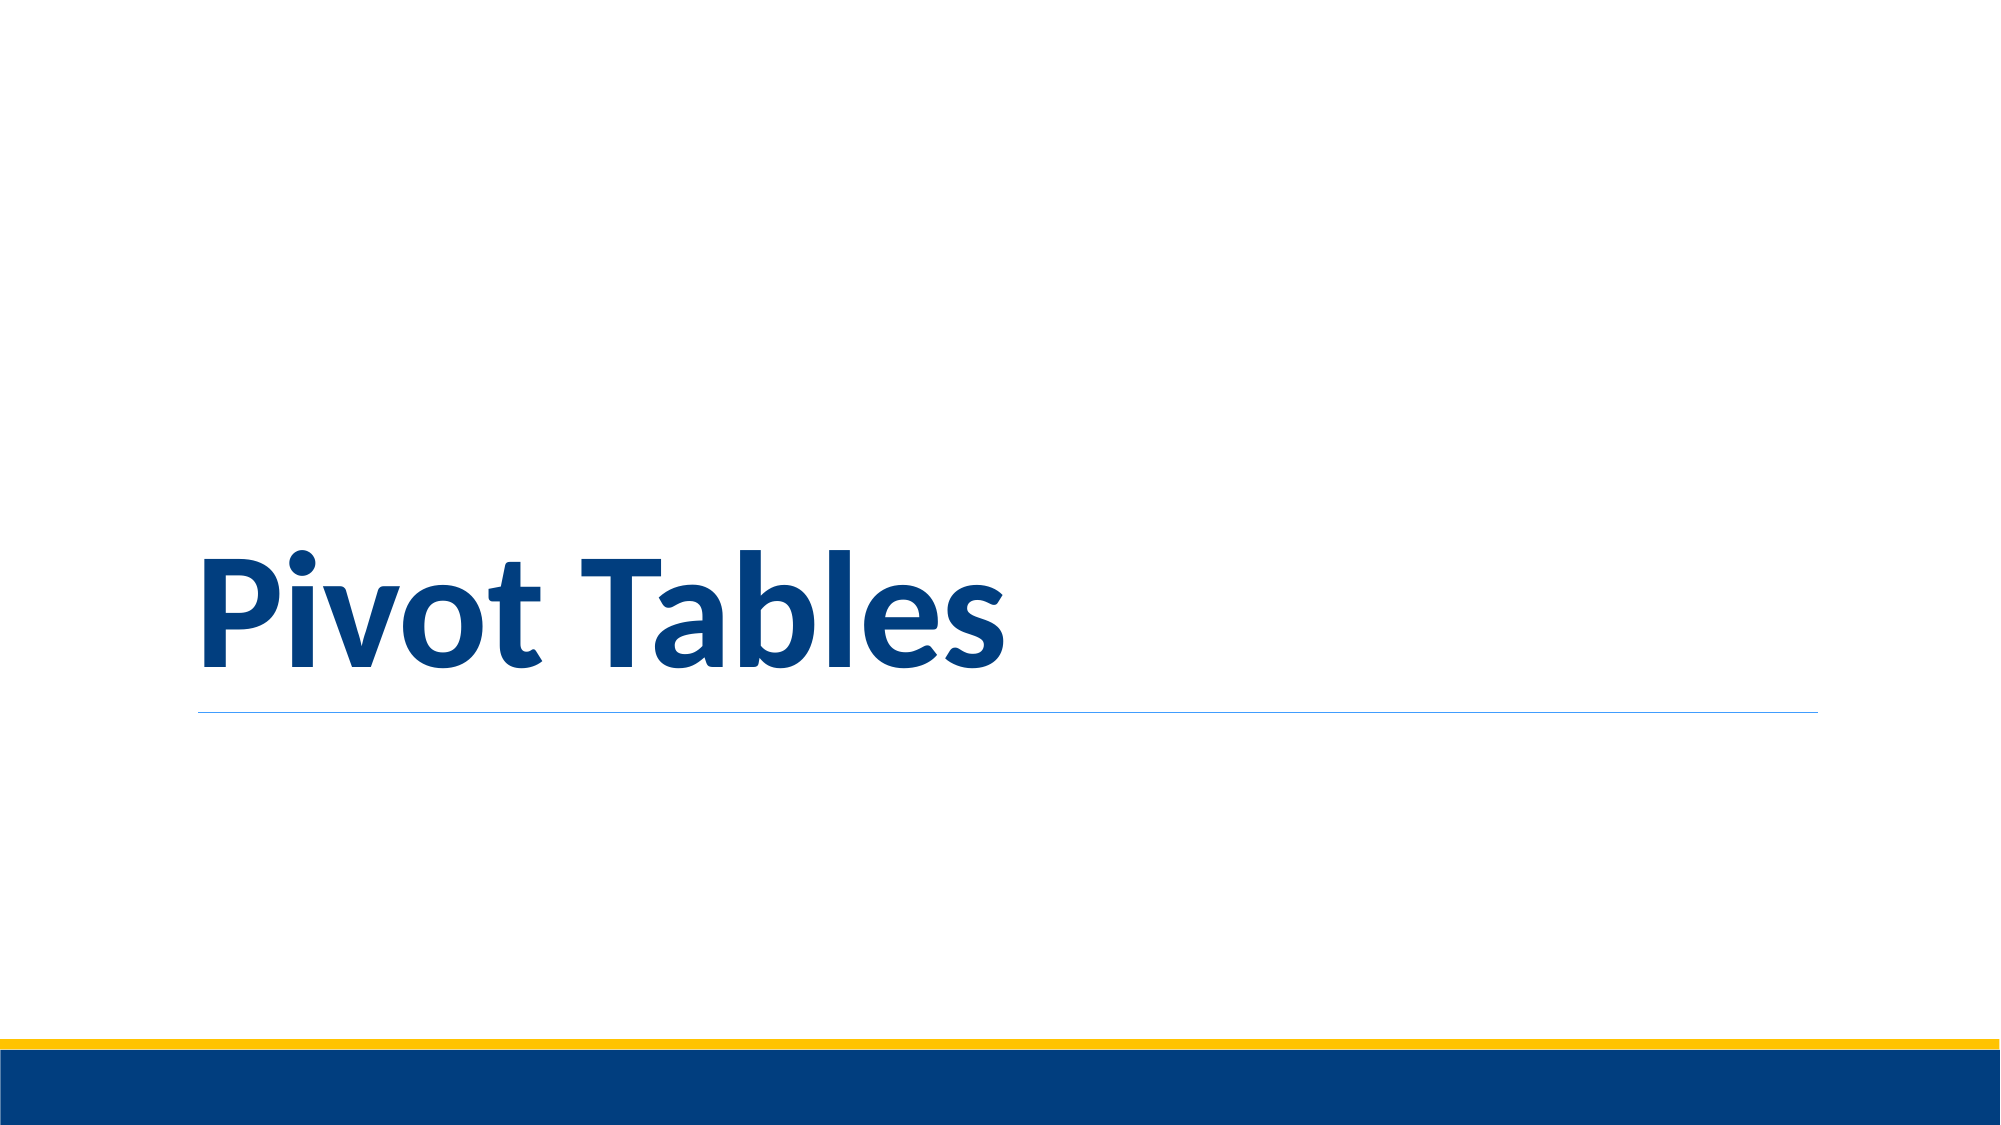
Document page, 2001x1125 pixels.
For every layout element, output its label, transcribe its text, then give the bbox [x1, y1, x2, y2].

title Pivot Tables [180, 124, 1830, 710]
